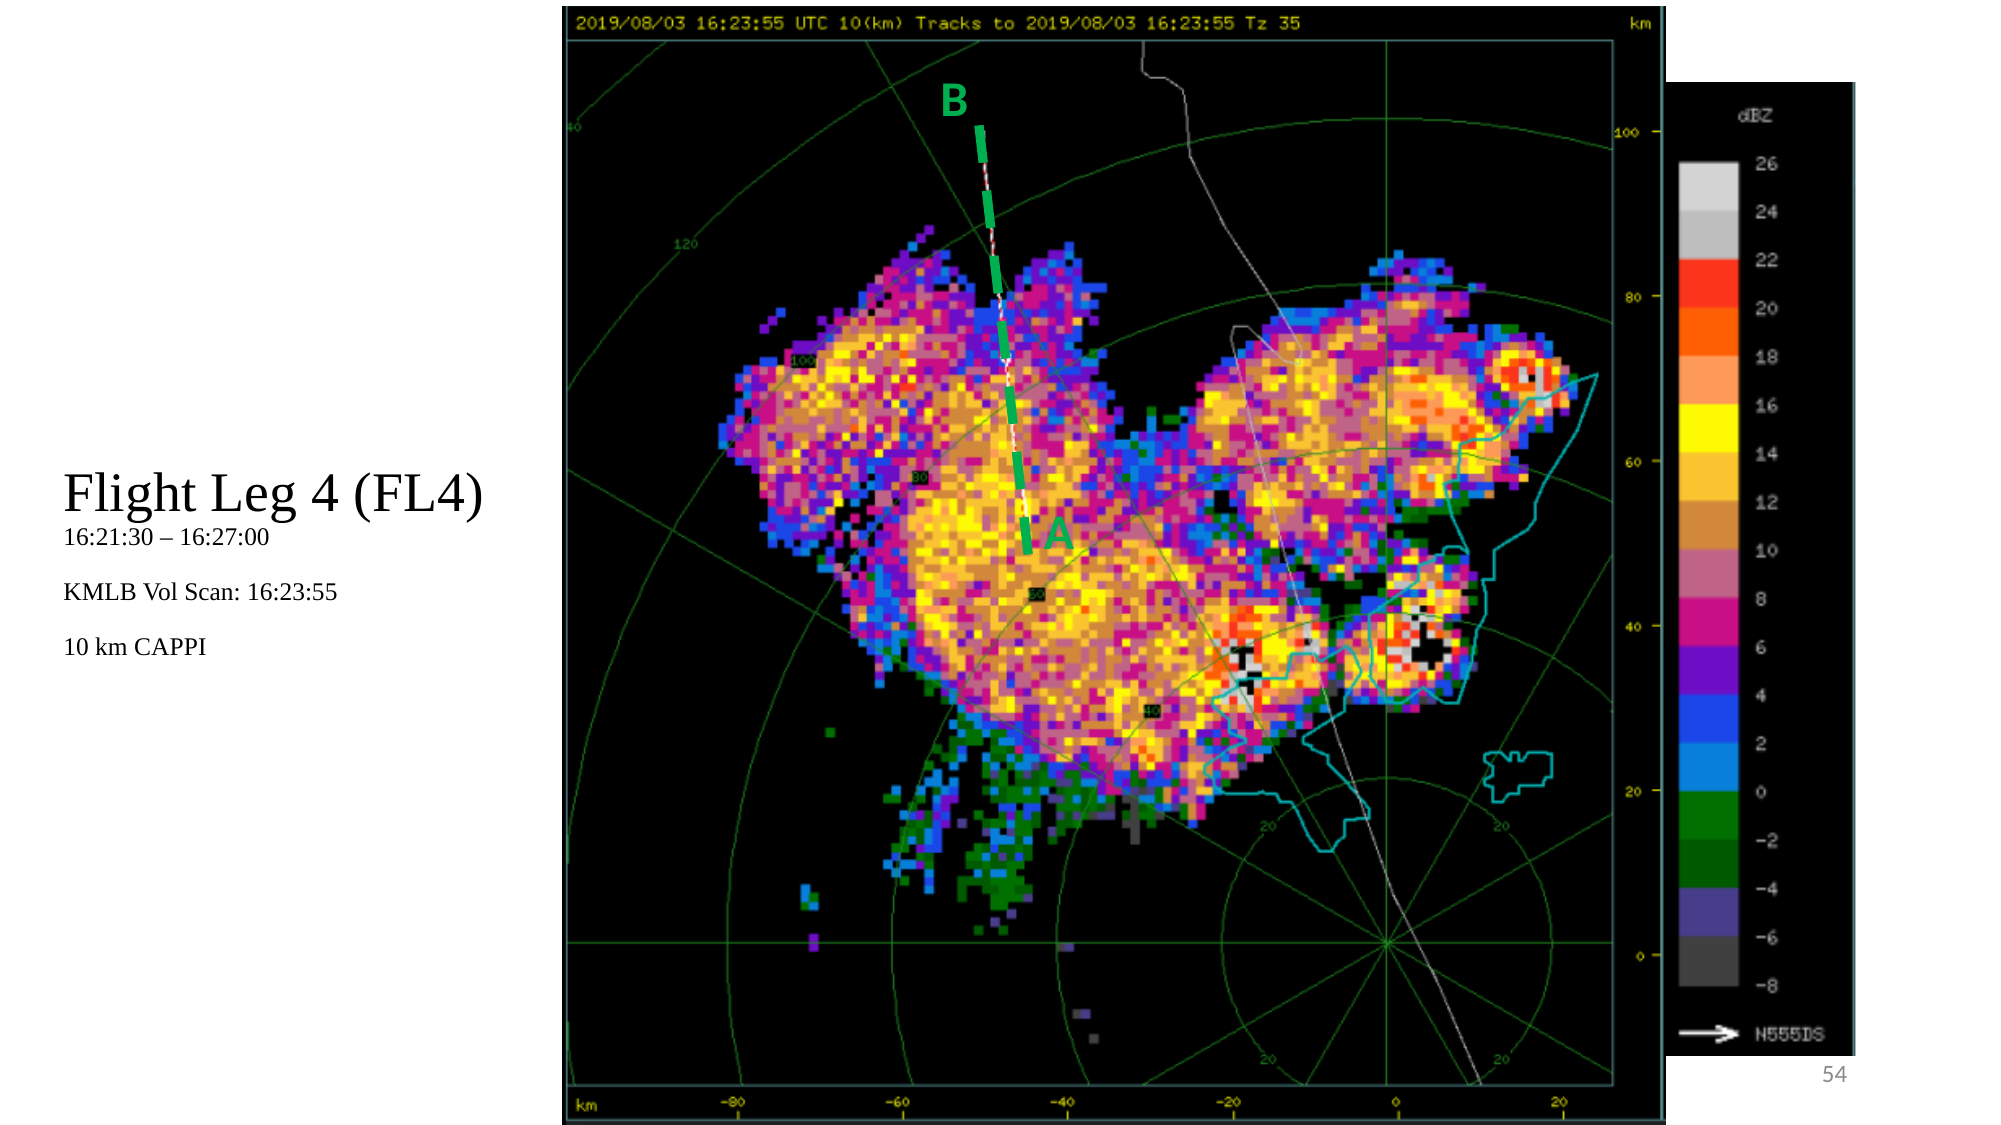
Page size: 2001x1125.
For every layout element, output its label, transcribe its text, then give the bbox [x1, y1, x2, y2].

picture [561, 6, 1856, 1125]
title Flight Leg 4 (FL4) 16:21:30 – 16:27:00 KMLB Vol Scan: 16:23:55 10 km CAPPI [48, 453, 507, 671]
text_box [978, 125, 1030, 563]
slide_number 54 [1666, 1042, 1863, 1103]
